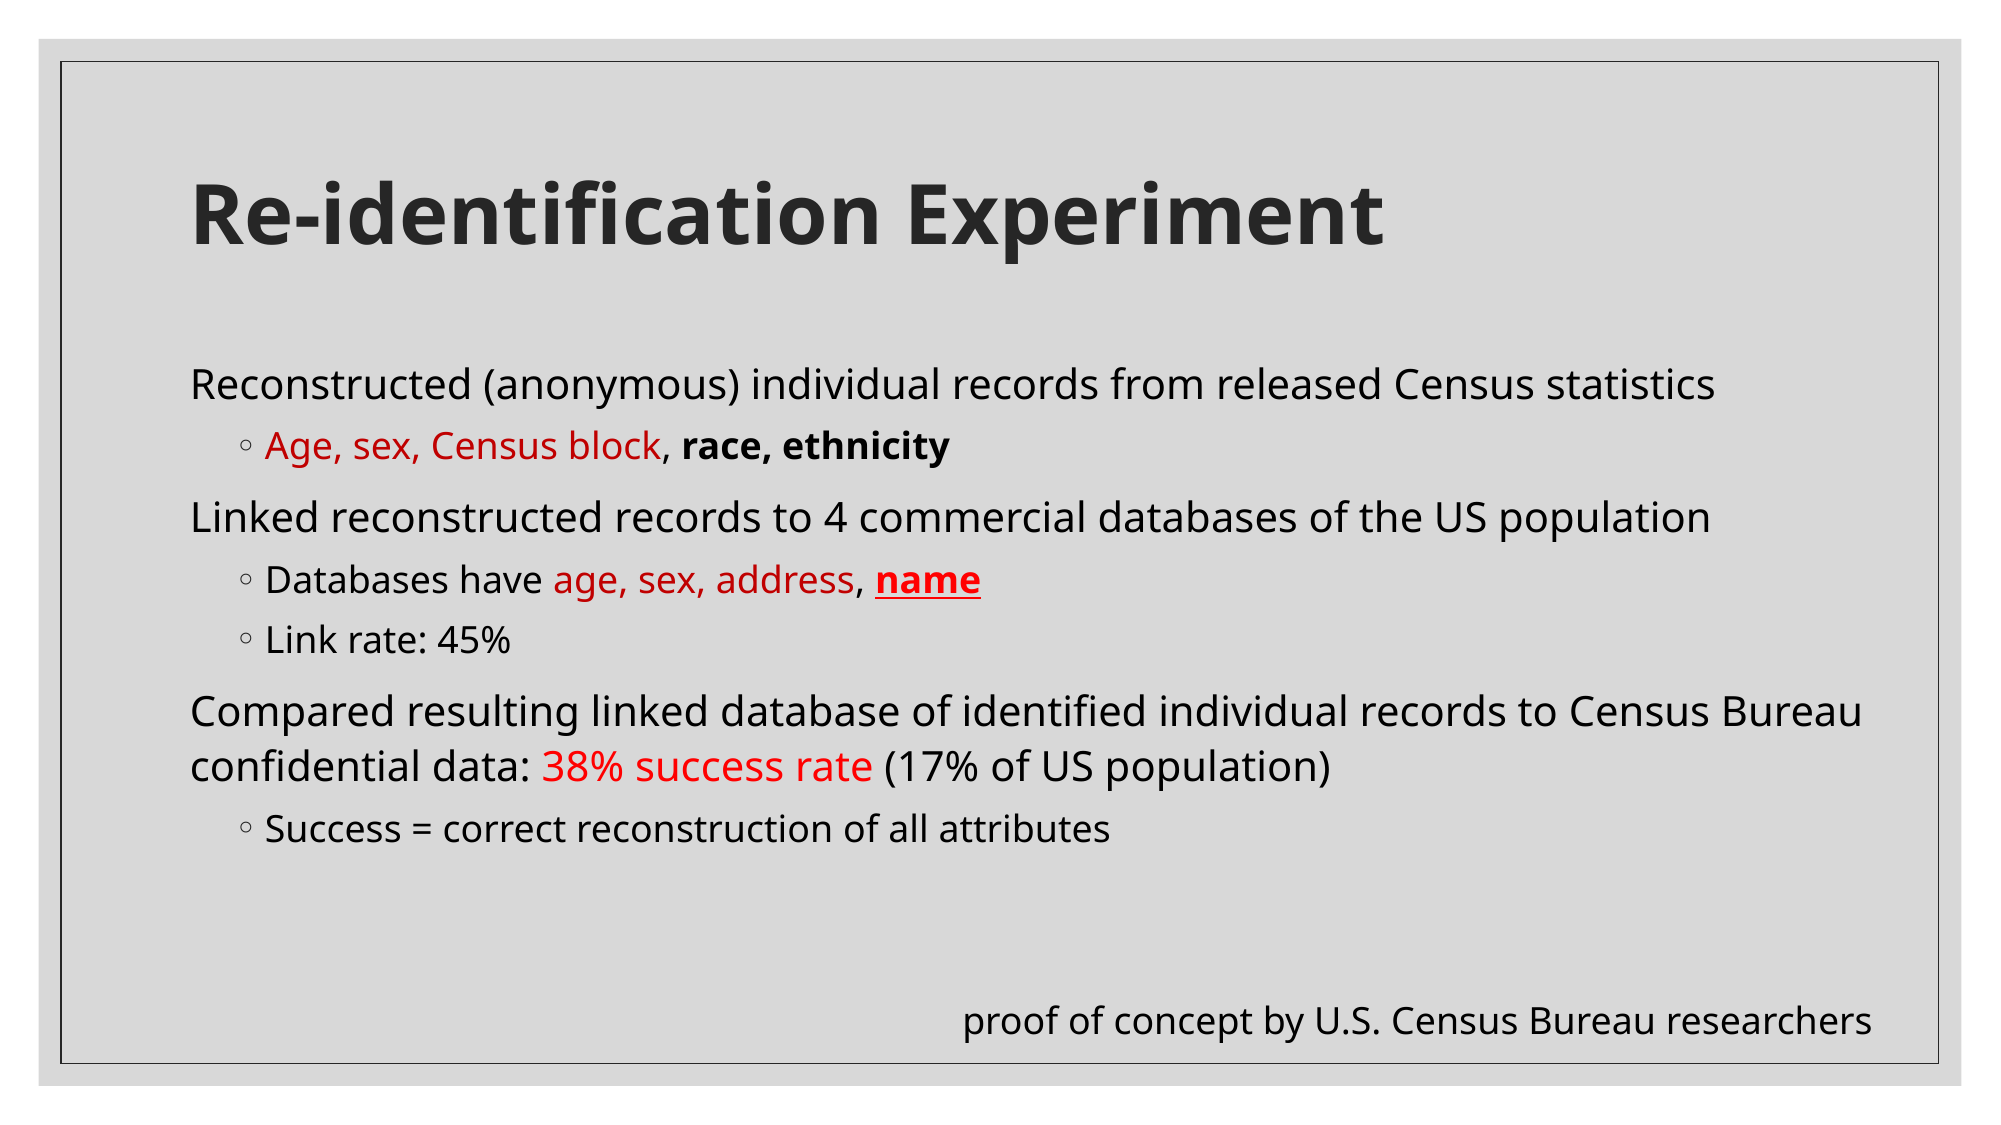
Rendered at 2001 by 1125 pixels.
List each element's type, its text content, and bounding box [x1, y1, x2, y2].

text_box proof of concept by U.S. Census Bureau researchers [947, 989, 1889, 1049]
title Re-identification Experiment [174, 105, 1825, 331]
list Reconstructed (anonymous) individual records from released Census statistics Age, sex, Census block, race, ethnicity Linked reconstructed records to 4 commercial databases of the US population Databases have age, sex, address, name Link rate: 45% Compared resulting linked database of identified individual records to Census Bureau confidential data: 38% success rate (17% of US population) Success = correct reconstruction of all attributes [174, 345, 1885, 977]
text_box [755, 471, 829, 552]
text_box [329, 463, 698, 558]
